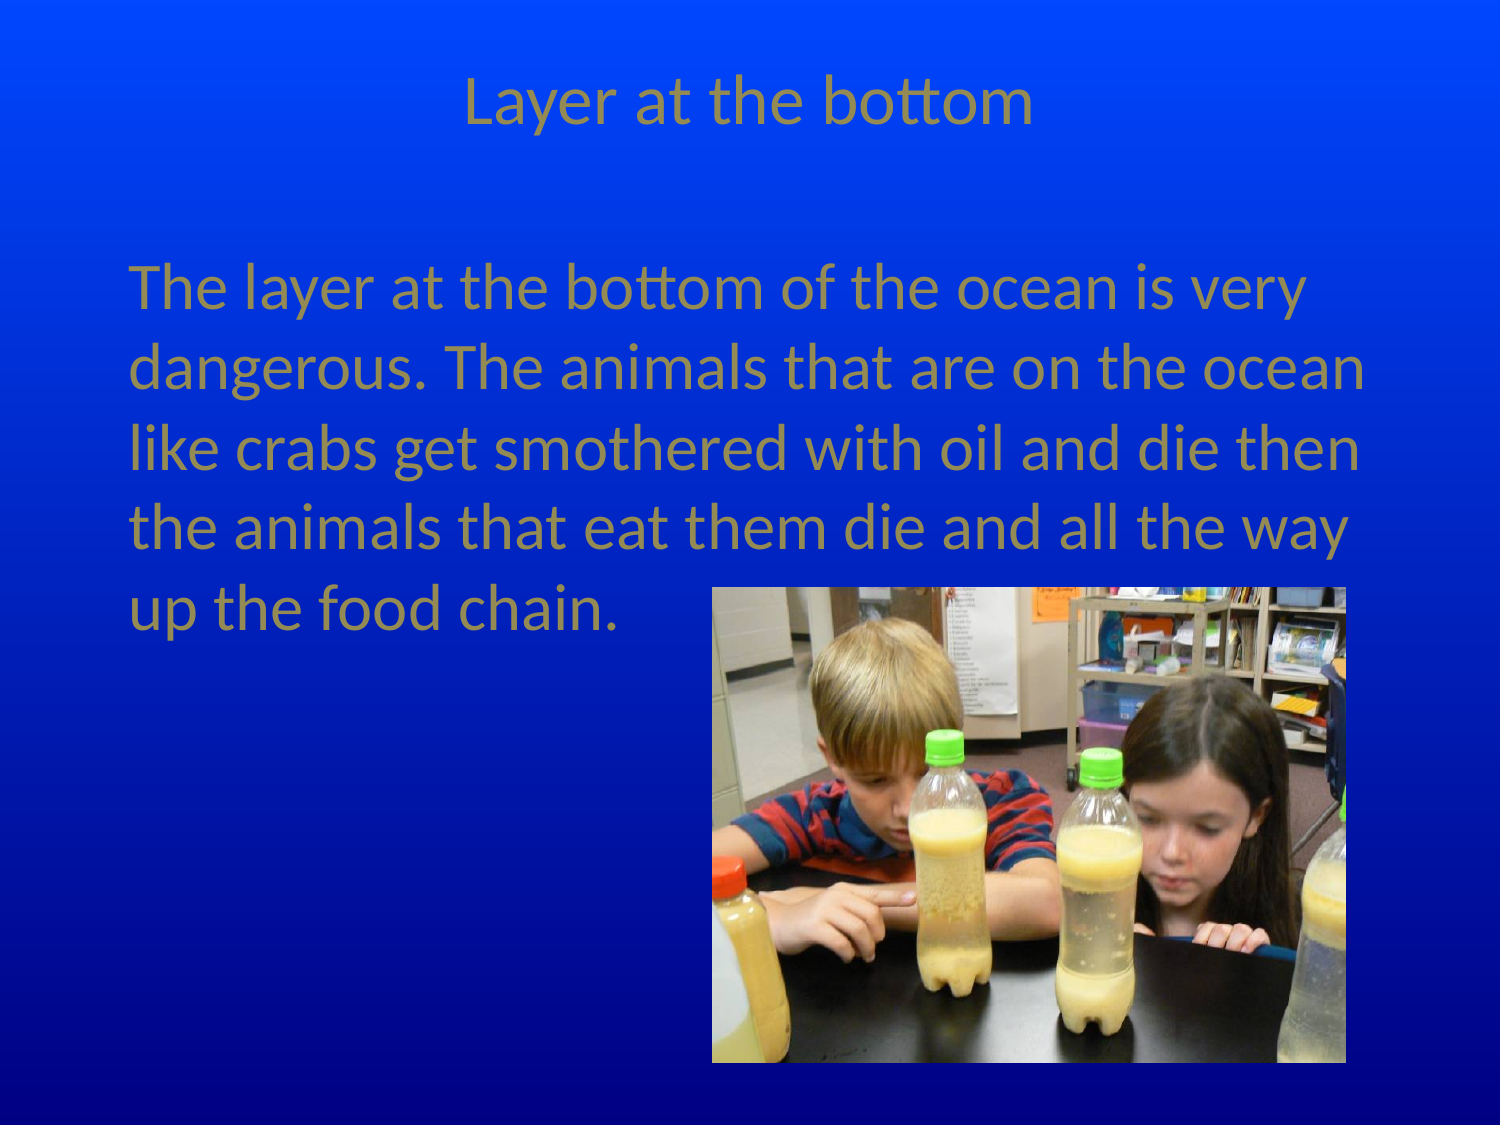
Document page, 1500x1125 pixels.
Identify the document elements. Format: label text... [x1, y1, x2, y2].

picture [712, 587, 1346, 1063]
list The layer at the bottom of the ocean is very dangerous. The animals that are on the ocean like crabs get smothered with oil and die then the animals that eat them die and all the way up the food chain. [57, 235, 1407, 979]
title Layer at the bottom [75, 45, 1425, 233]
